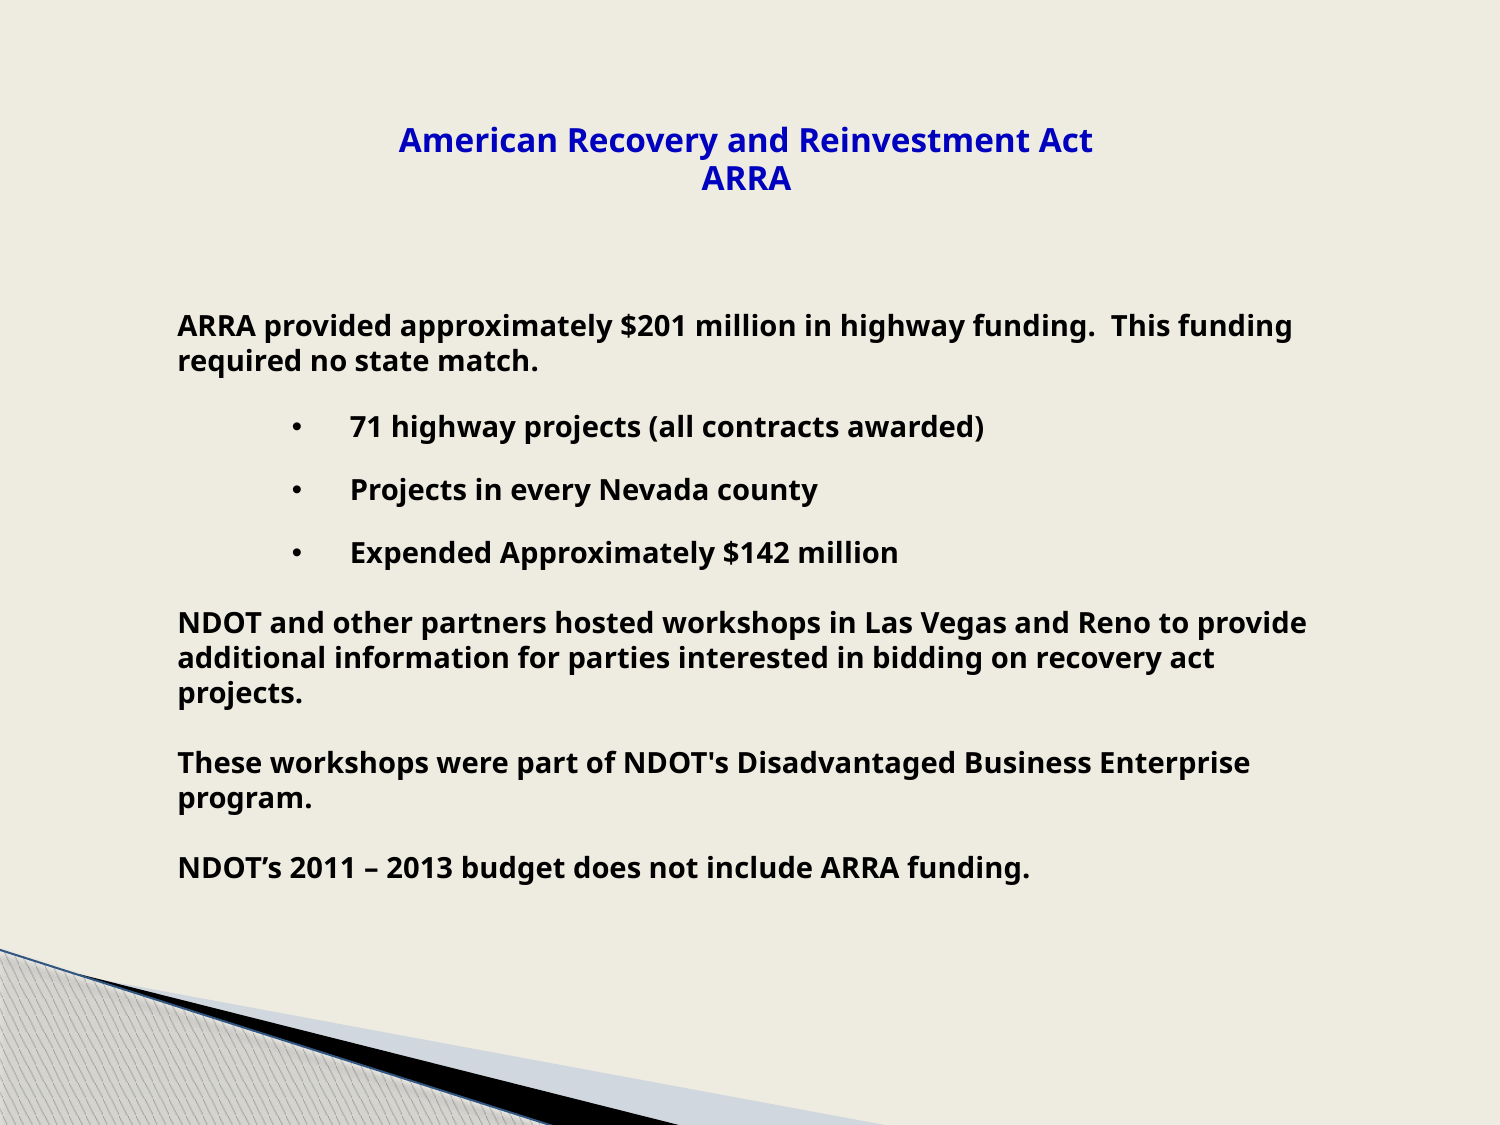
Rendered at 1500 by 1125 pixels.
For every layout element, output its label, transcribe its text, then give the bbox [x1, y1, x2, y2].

text_box American Recovery and Reinvestment Act ARRA [383, 45, 1110, 206]
text_box ARRA provided approximately $201 million in highway funding. This funding required no state match. 71 highway projects (all contracts awarded) Projects in every Nevada county Expended Approximately $142 million NDOT and other partners hosted workshops in Las Vegas and Reno to provide additional information for parties interested in bidding on recovery act projects. These workshops were part of NDOT's Disadvantaged Business Enterprise program. NDOT’s 2011 – 2013 budget does not include ARRA funding. [162, 249, 1350, 1125]
